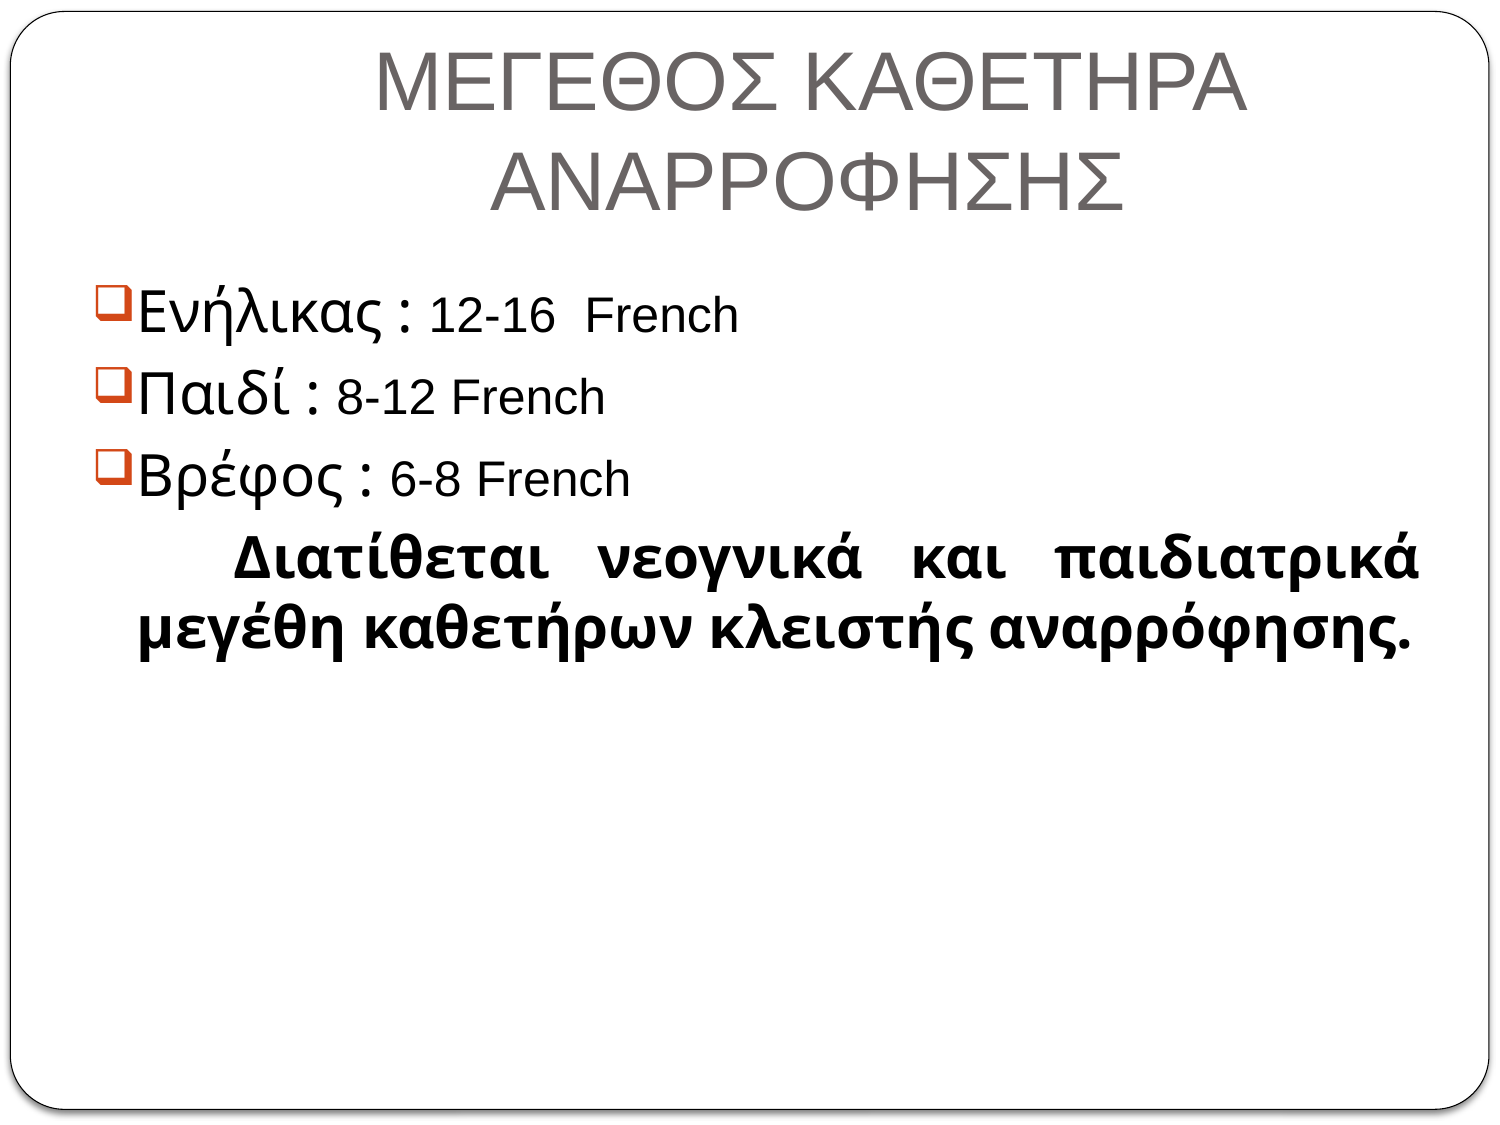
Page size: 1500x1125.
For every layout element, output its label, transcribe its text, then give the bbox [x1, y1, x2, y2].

list Ενήλικας : 12-16 French Παιδί : 8-12 French Βρέφος : 6-8 French Διατίθεται νεογνικά και παιδιατρικά μεγέθη καθετήρων κλειστής αναρρόφησης. [76, 266, 1436, 1125]
title ΜΕΓΕΘΟΣ ΚΑΘΕΤΗΡΑ ΑΝΑΡΡΟΦΗΣΗΣ [170, 54, 1447, 243]
